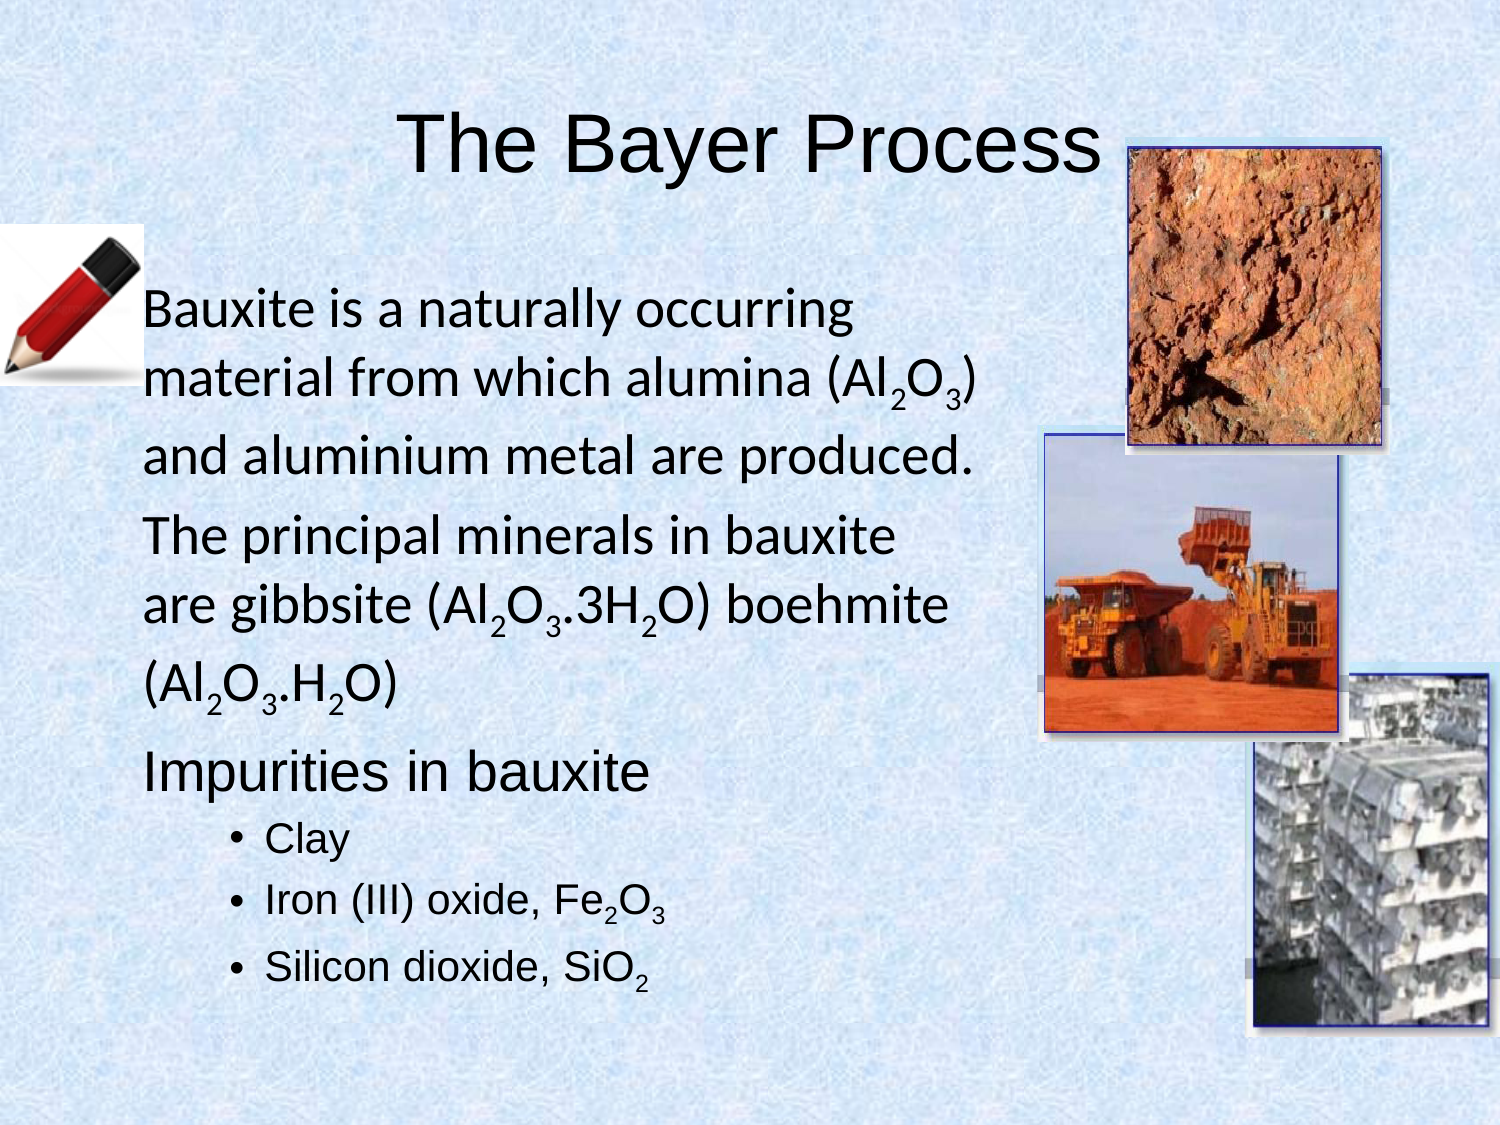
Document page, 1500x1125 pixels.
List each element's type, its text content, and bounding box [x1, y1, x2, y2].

picture [0, 0, 1500, 1125]
list Bauxite is a naturally occurring material from which alumina (Al2O3) and aluminium metal are produced. The principal minerals in bauxite are gibbsite (Al2O3.3H2O) boehmite (Al2O3.H2O) Impurities in bauxite Clay Iron (III) oxide, Fe2O3 Silicon dioxide, SiO2 [75, 262, 1000, 1075]
title The Bayer Process [75, 45, 1425, 233]
